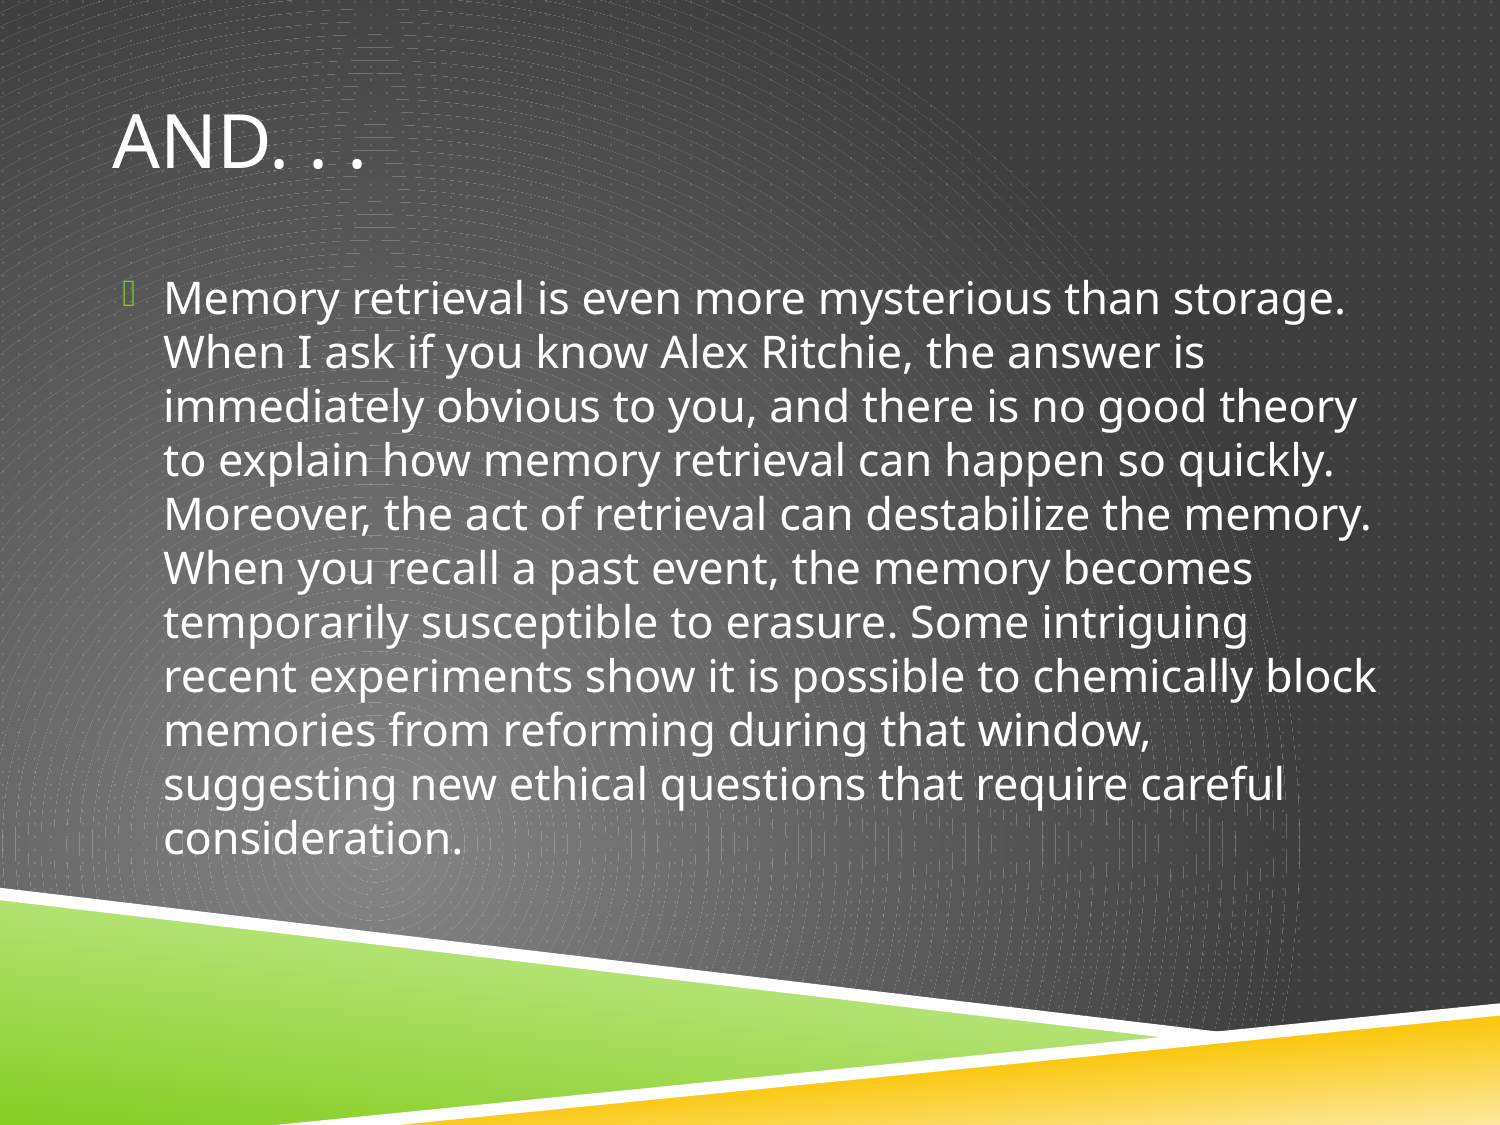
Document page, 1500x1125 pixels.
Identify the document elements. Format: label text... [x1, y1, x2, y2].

title And. . . [112, 45, 1388, 233]
list Memory retrieval is even more mysterious than storage. When I ask if you know Alex Ritchie, the answer is immediately obvious to you, and there is no good theory to explain how memory retrieval can happen so quickly. Moreover, the act of retrieval can destabilize the memory. When you recall a past event, the memory becomes temporarily susceptible to erasure. Some intriguing recent experiments show it is possible to chemically block memories from reforming during that window, suggesting new ethical questions that require careful consideration. [112, 262, 1388, 875]
